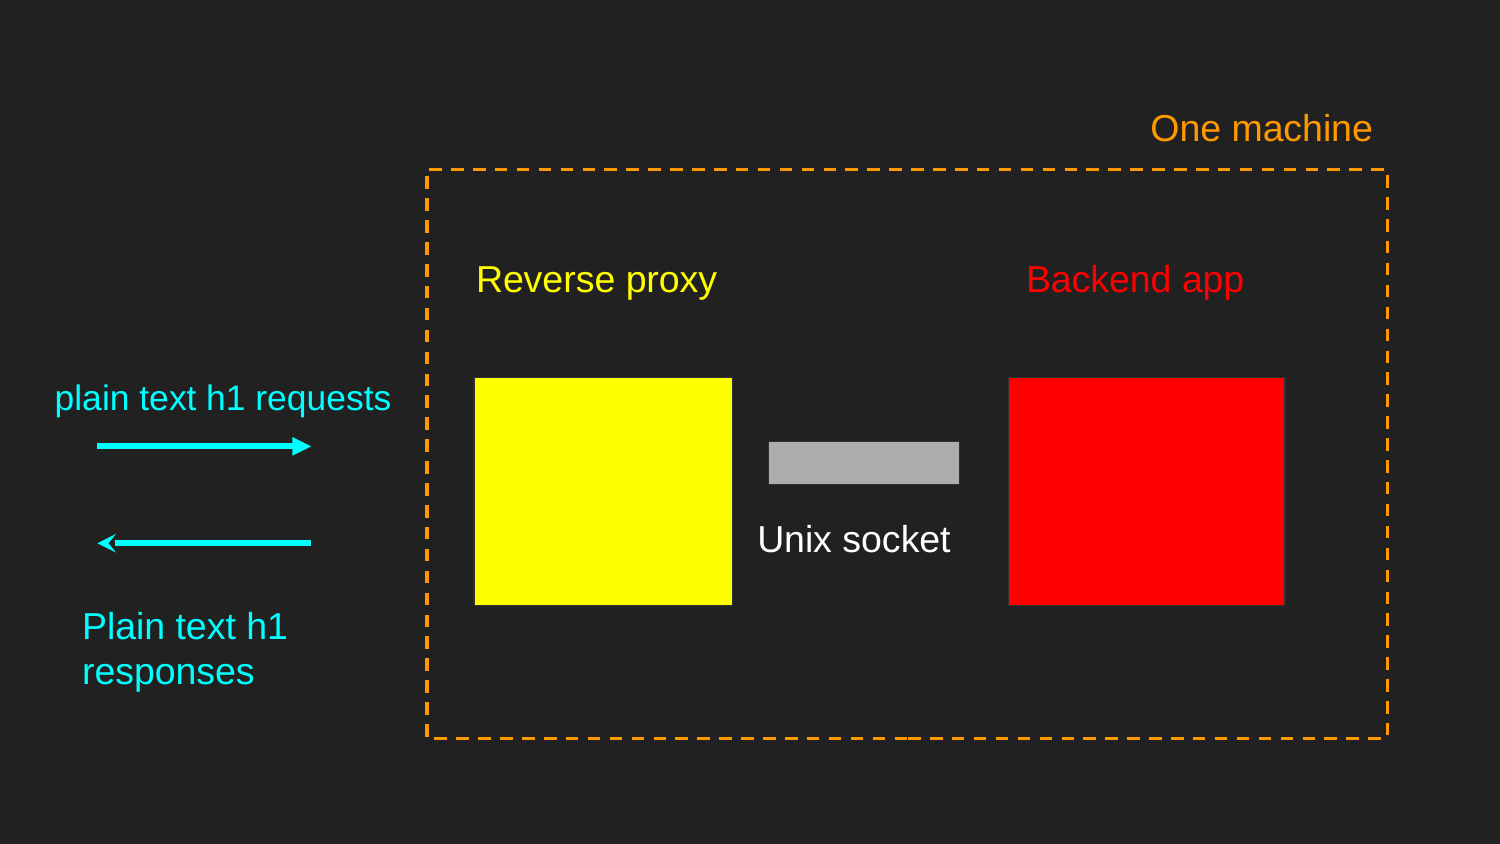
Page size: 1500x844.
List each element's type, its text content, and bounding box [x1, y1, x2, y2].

text_box plain text h1 requests [39, 360, 424, 447]
text_box Plain text h1 responses [67, 586, 396, 698]
text_box One machine [1135, 89, 1394, 158]
text_box [427, 169, 1388, 739]
